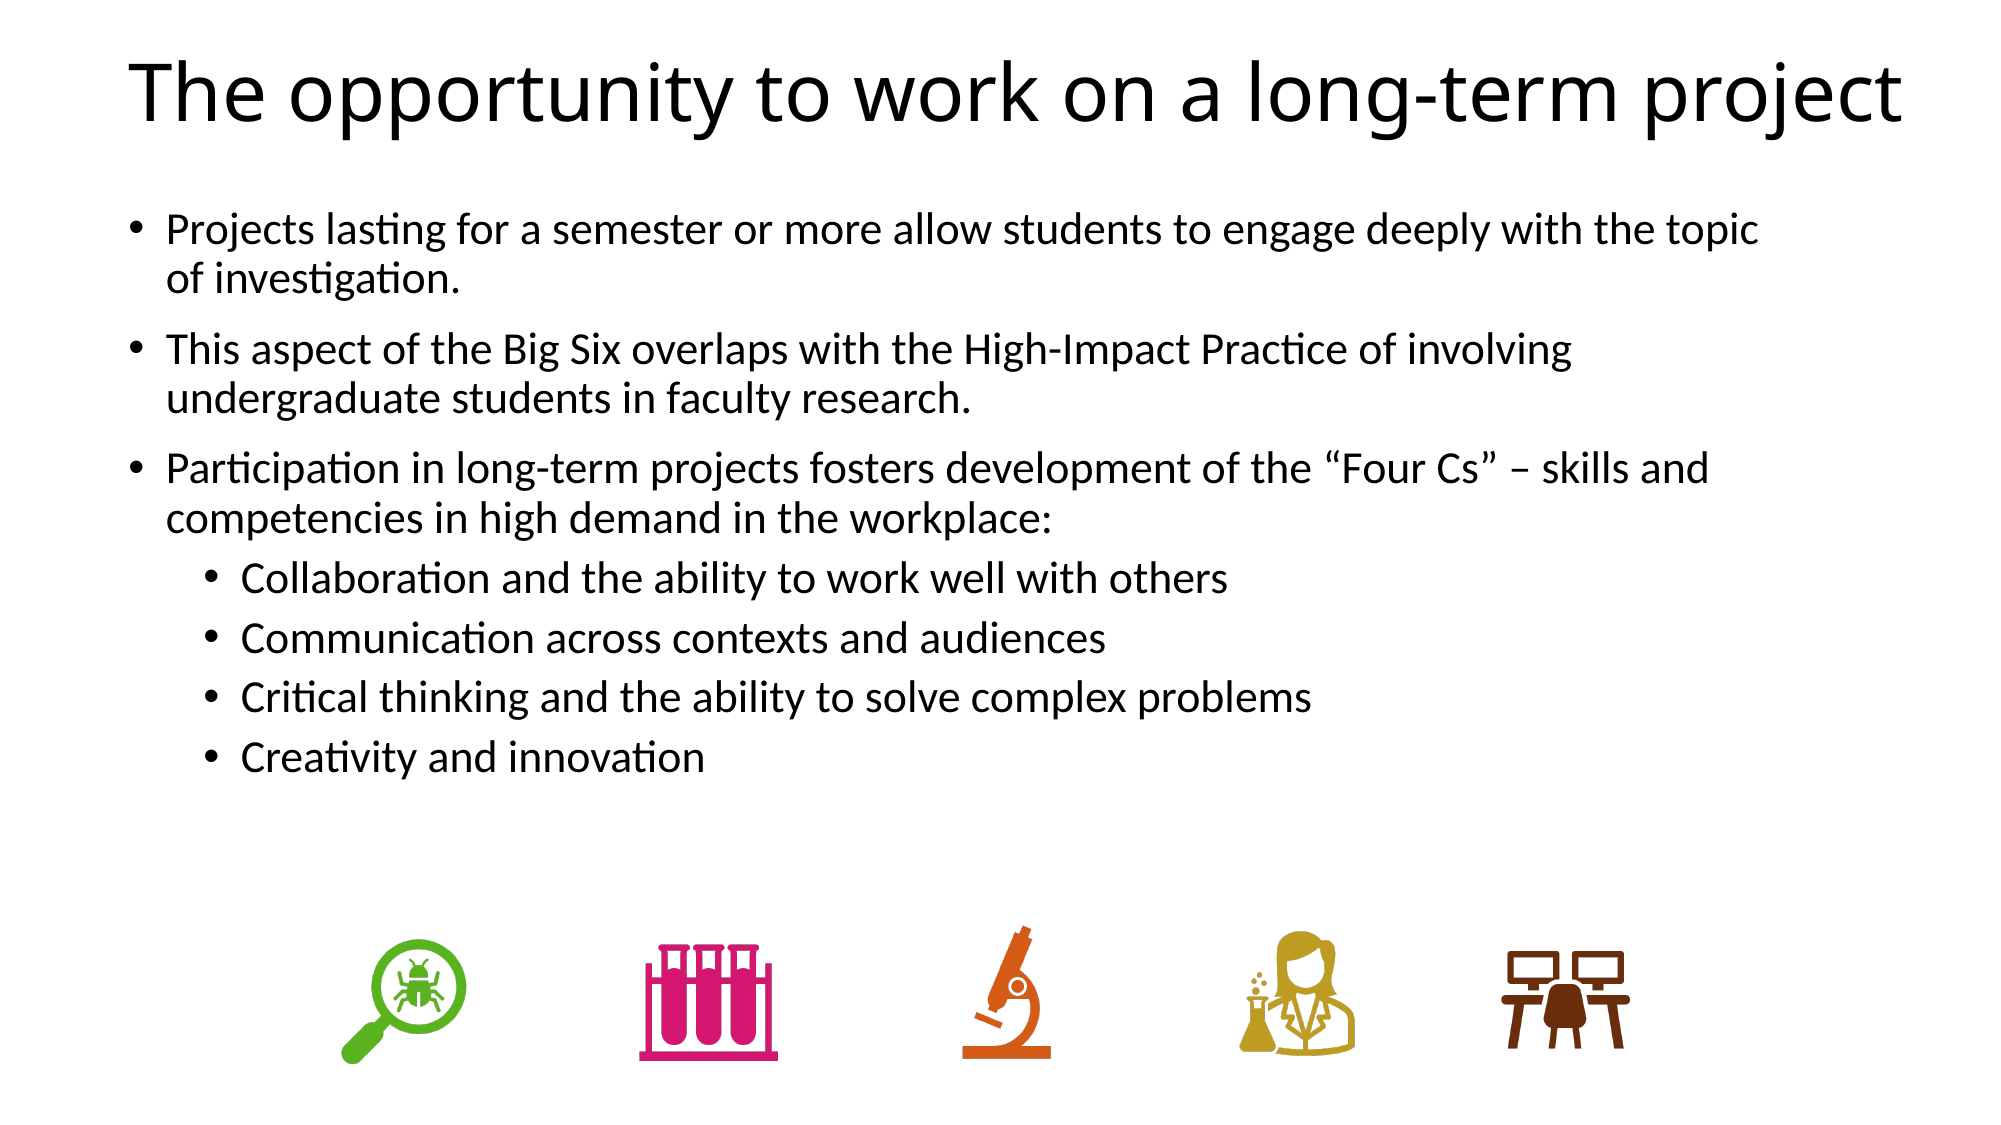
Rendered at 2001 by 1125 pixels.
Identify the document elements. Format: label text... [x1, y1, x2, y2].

picture [633, 927, 784, 1078]
list Projects lasting for a semester or more allow students to engage deeply with the topic of investigation. This aspect of the Big Six overlaps with the High-Impact Practice of involving undergraduate students in faculty research. Participation in long-term projects fosters development of the “Four Cs” – skills and competencies in high demand in the workplace: Collaboration and the ability to work well with others Communication across contexts and audiences Critical thinking and the ability to solve complex problems Creativity and innovation [113, 197, 1808, 906]
title The opportunity to work on a long-term project [113, 33, 1944, 158]
picture [931, 917, 1082, 1068]
picture [1490, 924, 1641, 1075]
picture [1230, 917, 1381, 1068]
picture [328, 927, 479, 1078]
